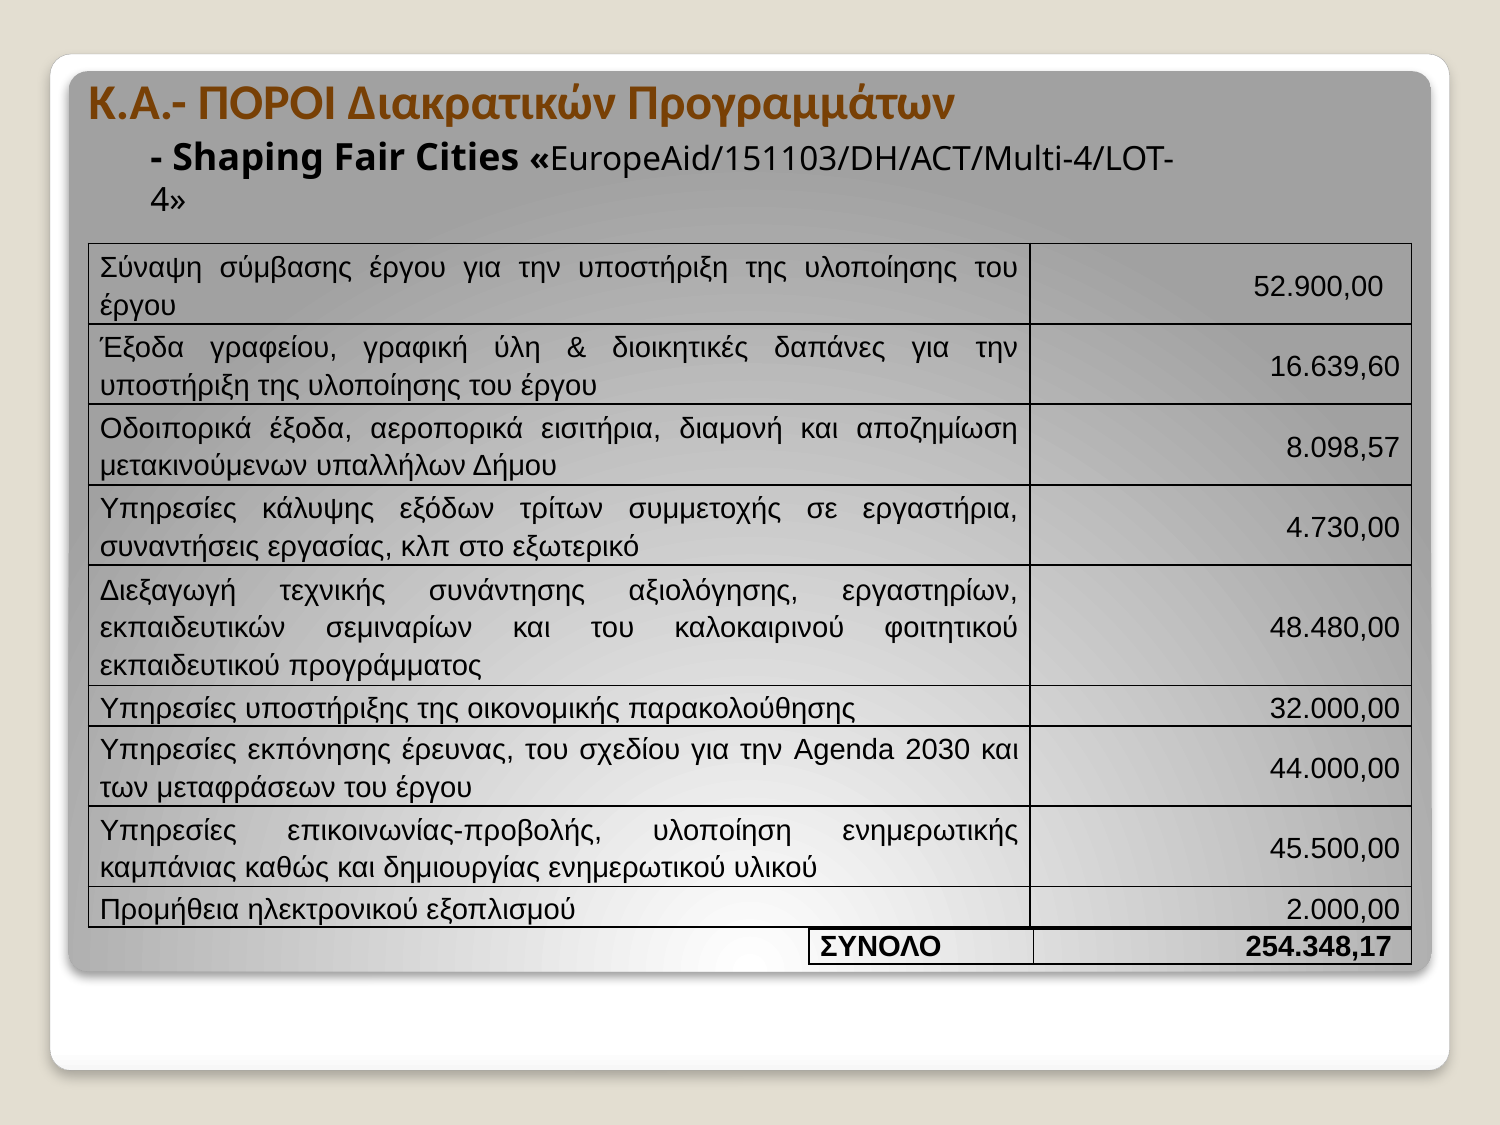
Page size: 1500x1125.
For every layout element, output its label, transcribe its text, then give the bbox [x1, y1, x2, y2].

table_cell 32.000,00 [1031, 686, 1411, 725]
table_cell Υπηρεσίες επικοινωνίας-προβολής, υλοποίηση ενημερωτικής καμπάνιας καθώς και δημιουργίας ενημερωτικού υλικού [89, 807, 1029, 886]
table_cell Προμήθεια ηλεκτρονικού εξοπλισμού [89, 887, 1029, 926]
table_cell Έξοδα γραφείου, γραφική ύλη & διοικητικές δαπάνες για την υποστήριξη της υλοποίησης του έργου [89, 325, 1029, 403]
table_cell Υπηρεσίες εκπόνησης έρευνας, του σχεδίου για την Agenda 2030 και των μεταφράσεων του έργου [89, 727, 1029, 805]
table_cell Οδοιπορικά έξοδα, αεροπορικά εισιτήρια, διαμονή και αποζημίωση μετακινούμενων υπαλλήλων Δήμου [89, 405, 1029, 484]
table_cell Υπηρεσίες υποστήριξης της οικονομικής παρακολούθησης [89, 686, 1029, 725]
table_cell 45.500,00 [1031, 807, 1411, 886]
table_header Σύναψη σύμβασης έργου για την υποστήριξη της υλοποίησης του έργου [89, 244, 1029, 323]
table_cell 4.730,00 [1031, 486, 1411, 564]
table_cell 2.000,00 [1031, 887, 1411, 926]
table_header ΣΥΝΟΛΟ [810, 930, 1033, 963]
table_cell 44.000,00 [1031, 727, 1411, 805]
text_box Κ.Α.- ΠΟΡΟΙ Διακρατικών Προγραμμάτων [88, 51, 1439, 130]
text_box - Shaping Fair Cities «EuropeAid/151103/DH/ACT/Multi-4/LOT-4» [135, 125, 1199, 225]
table_cell Διεξαγωγή τεχνικής συνάντησης αξιολόγησης, εργαστηρίων, εκπαιδευτικών σεμιναρίων και του καλοκαιρινού φοιτητικού εκπαιδευτικού προγράμματος [89, 566, 1029, 685]
table_cell 16.639,60 [1031, 325, 1411, 403]
table_cell Υπηρεσίες κάλυψης εξόδων τρίτων συμμετοχής σε εργαστήρια, συναντήσεις εργασίας, κλπ στο εξωτερικό [89, 486, 1029, 564]
table_cell 8.098,57 [1031, 405, 1411, 484]
table_header 254.348,17 [1034, 930, 1411, 963]
table_cell 48.480,00 [1031, 566, 1411, 685]
table_header 52.900,00 [1031, 244, 1411, 323]
